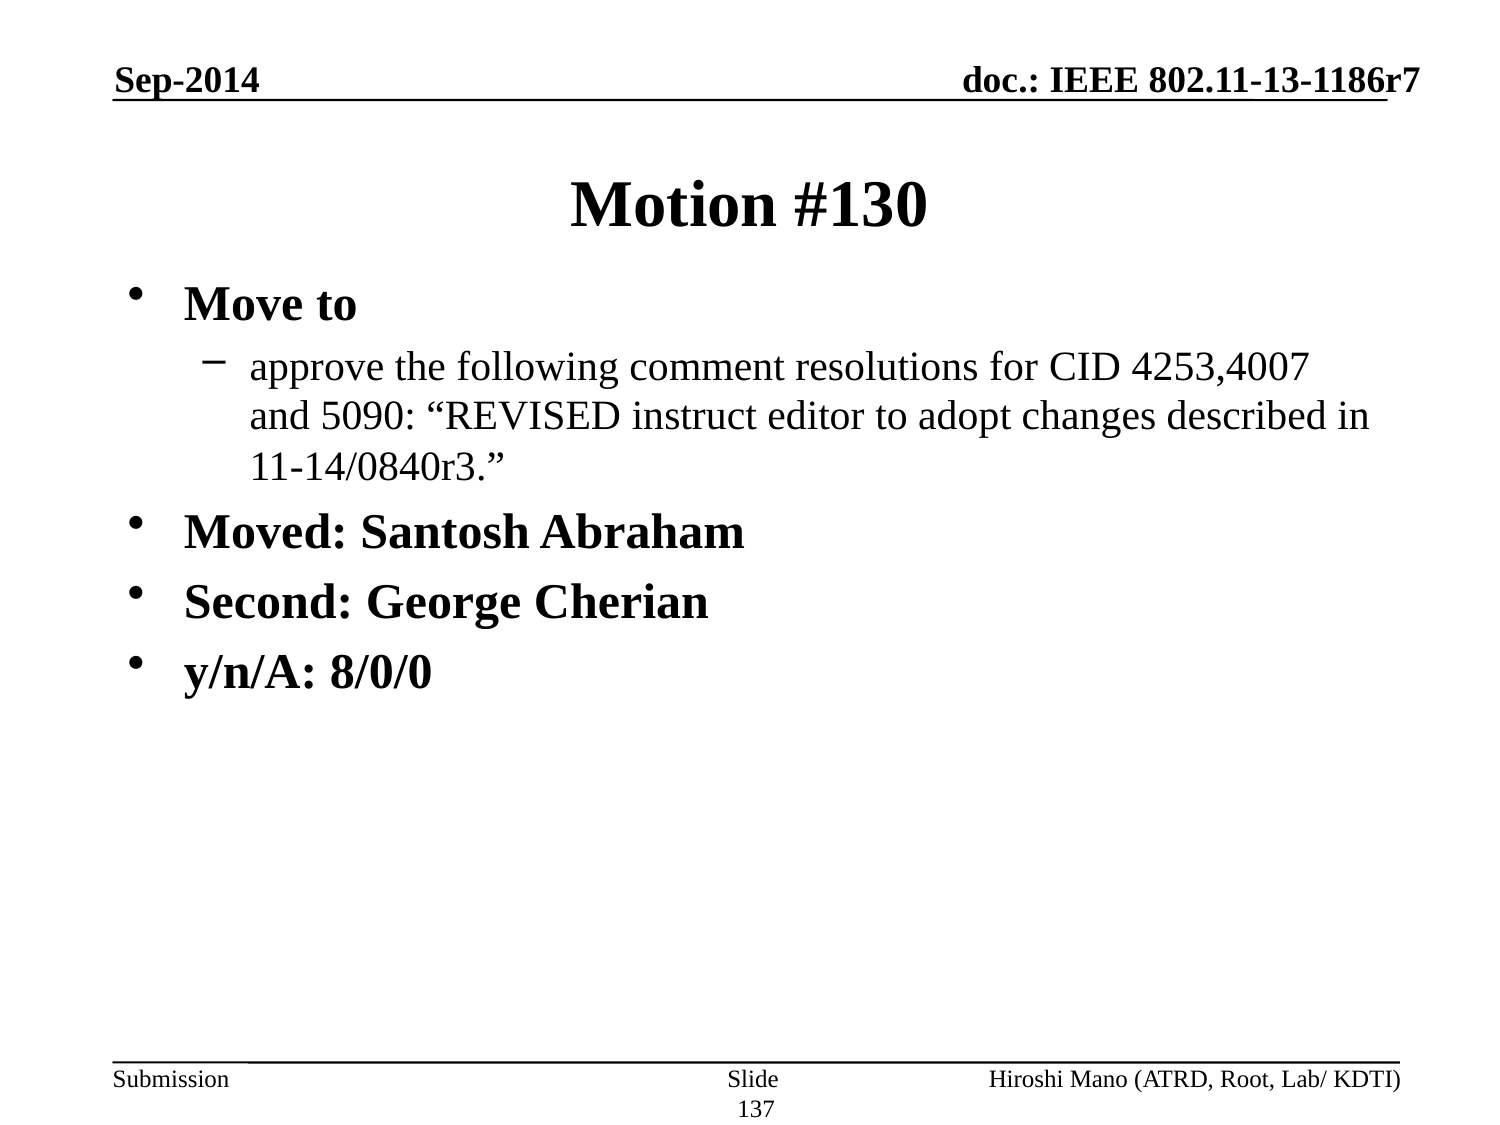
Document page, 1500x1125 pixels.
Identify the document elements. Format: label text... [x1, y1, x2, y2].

slide_number Slide 137 [712, 1061, 800, 1093]
list Move to approve the following comment resolutions for CID 4253,4007 and 5090: “REVISED instruct editor to adopt changes described in 11-14/0840r3.” Moved: Santosh Abraham Second: George Cherian y/n/A: 8/0/0 [112, 262, 1388, 1001]
title Motion #130 [112, 112, 1388, 262]
slide_number Sep-2014 [114, 54, 262, 101]
footer Hiroshi Mano (ATRD, Root, Lab/ KDTI) [984, 1061, 1402, 1093]
